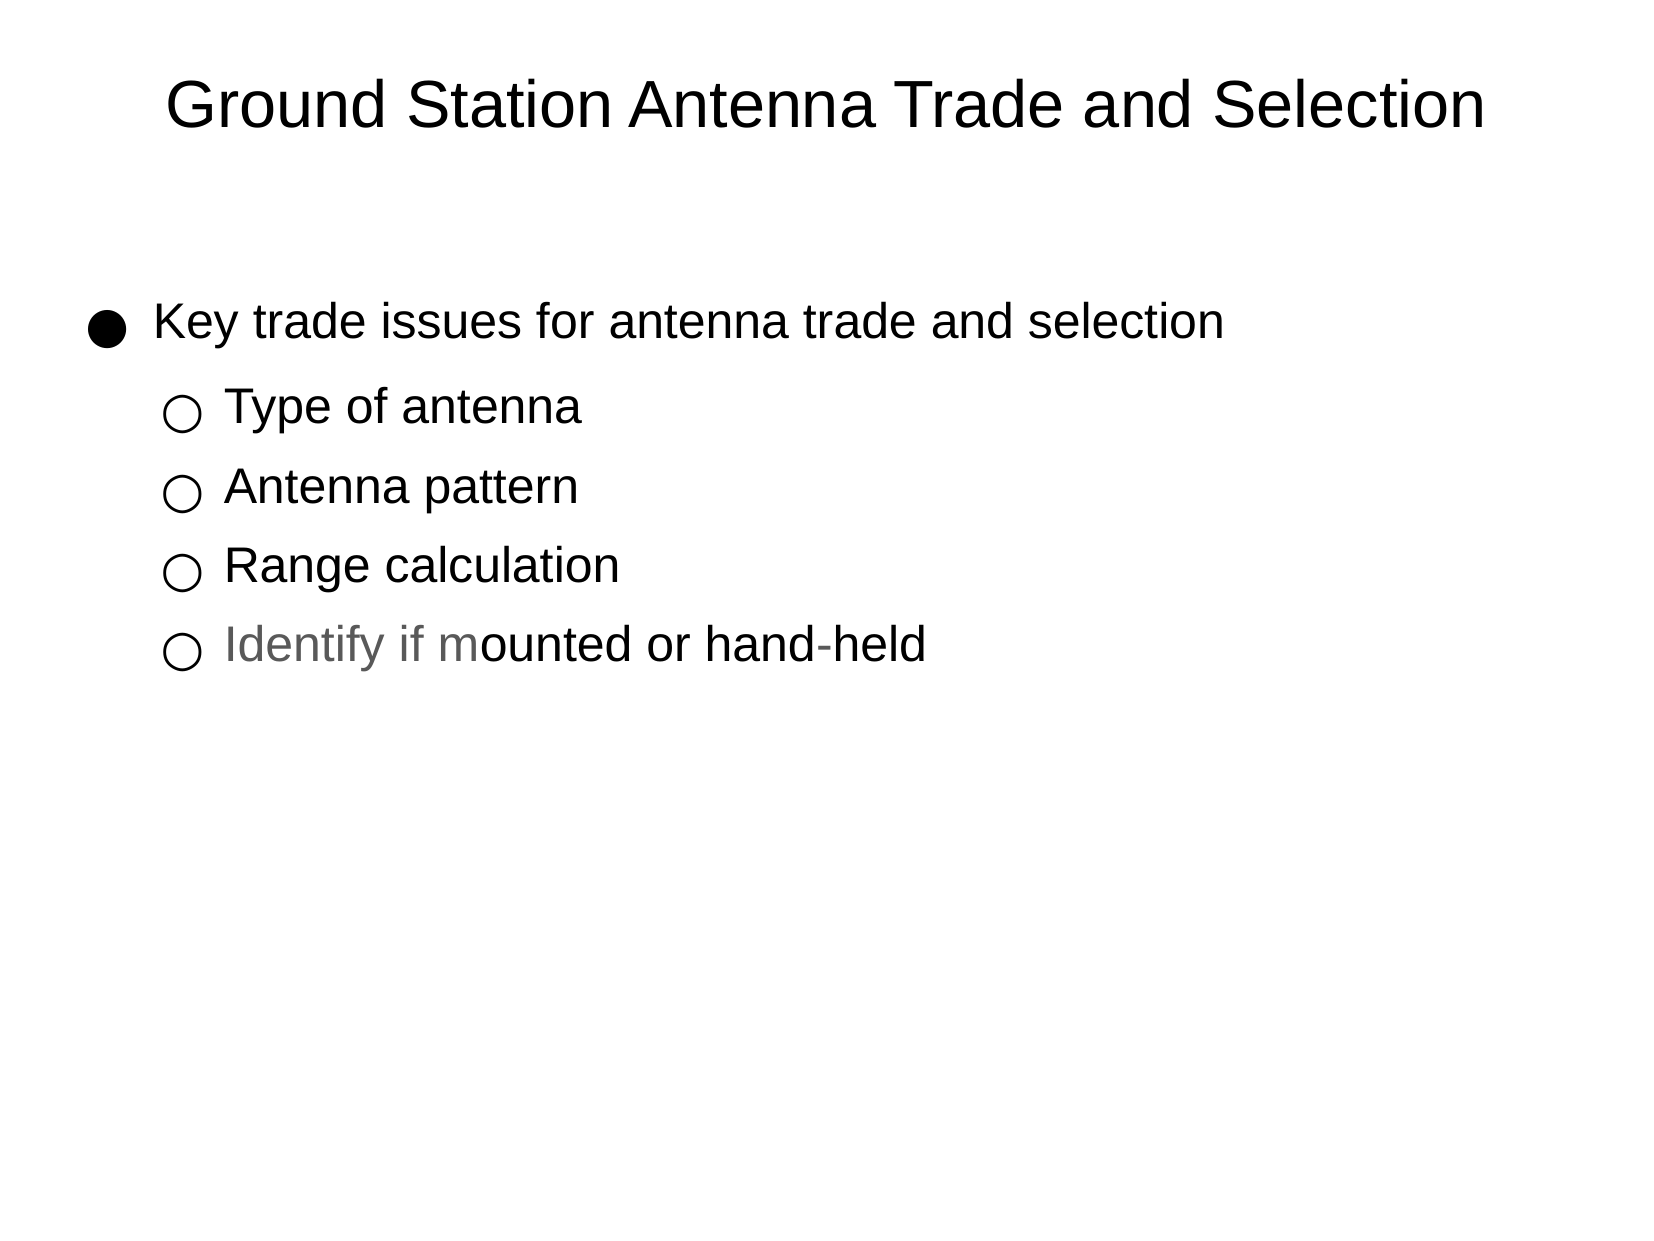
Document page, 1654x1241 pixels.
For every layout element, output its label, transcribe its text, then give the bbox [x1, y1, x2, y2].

title Ground Station Antenna Trade and Selection [82, 49, 1571, 158]
list Key trade issues for antenna trade and selection Type of antenna Antenna pattern Range calculation Identify if mounted or hand-held [82, 290, 1571, 1110]
